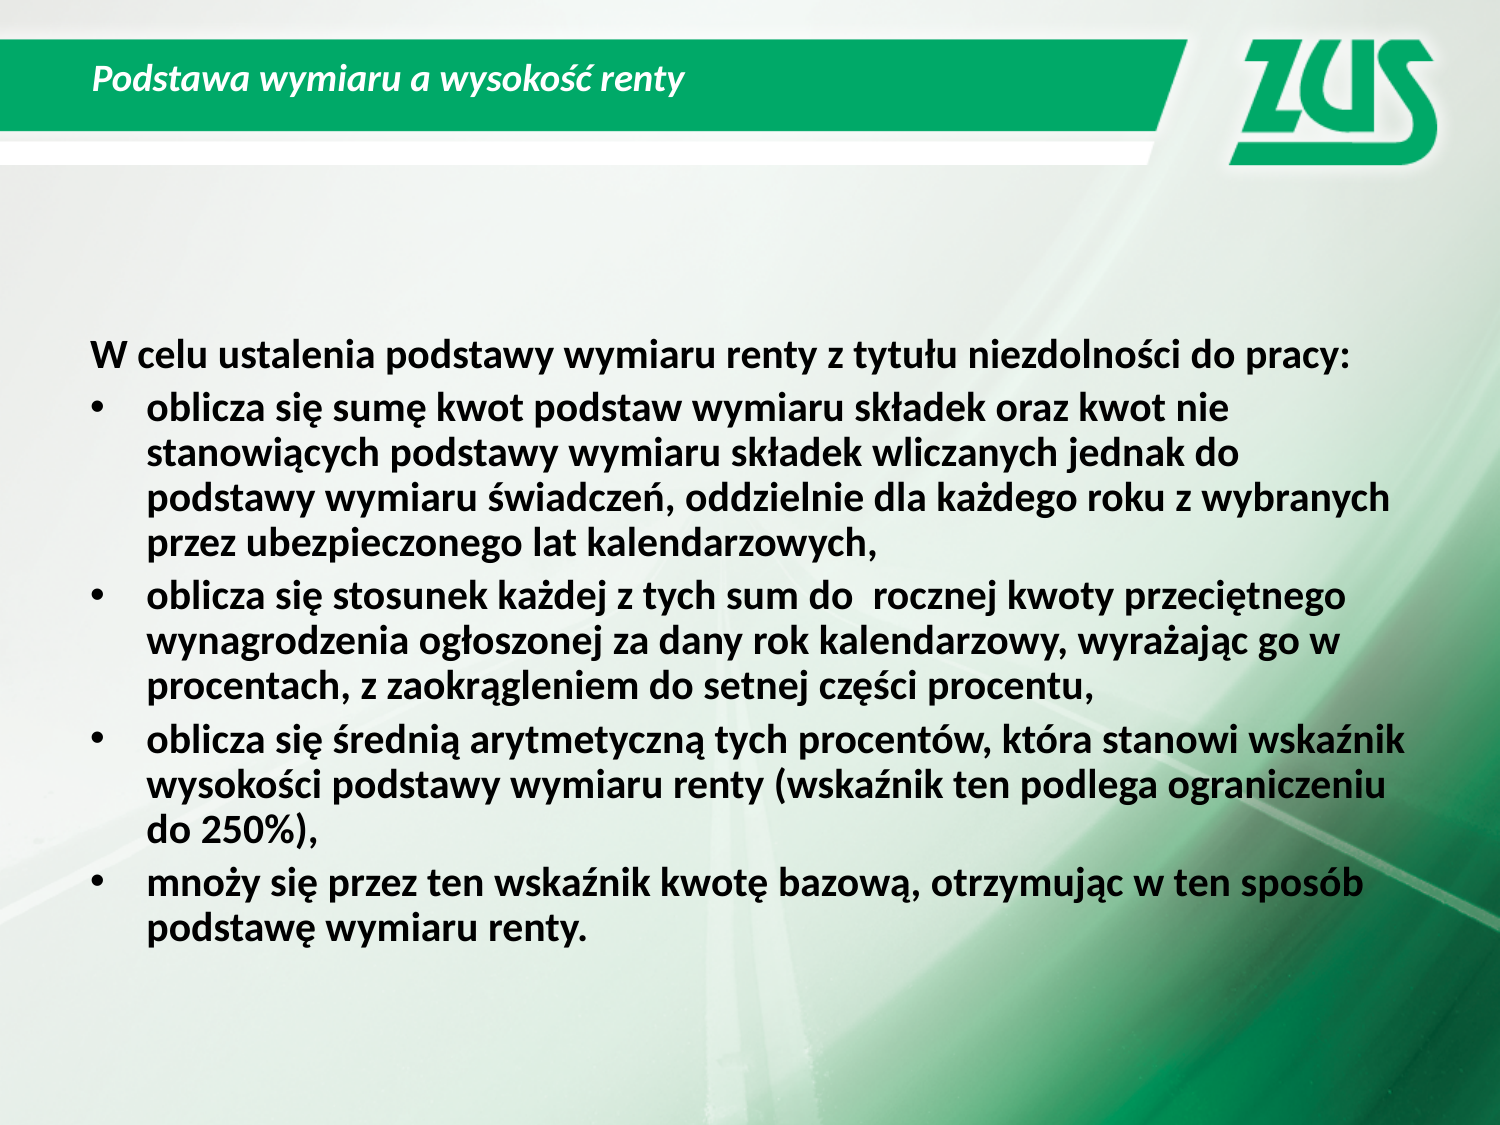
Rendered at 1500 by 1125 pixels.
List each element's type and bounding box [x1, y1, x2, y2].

text_box [0, 0, 1500, 1125]
